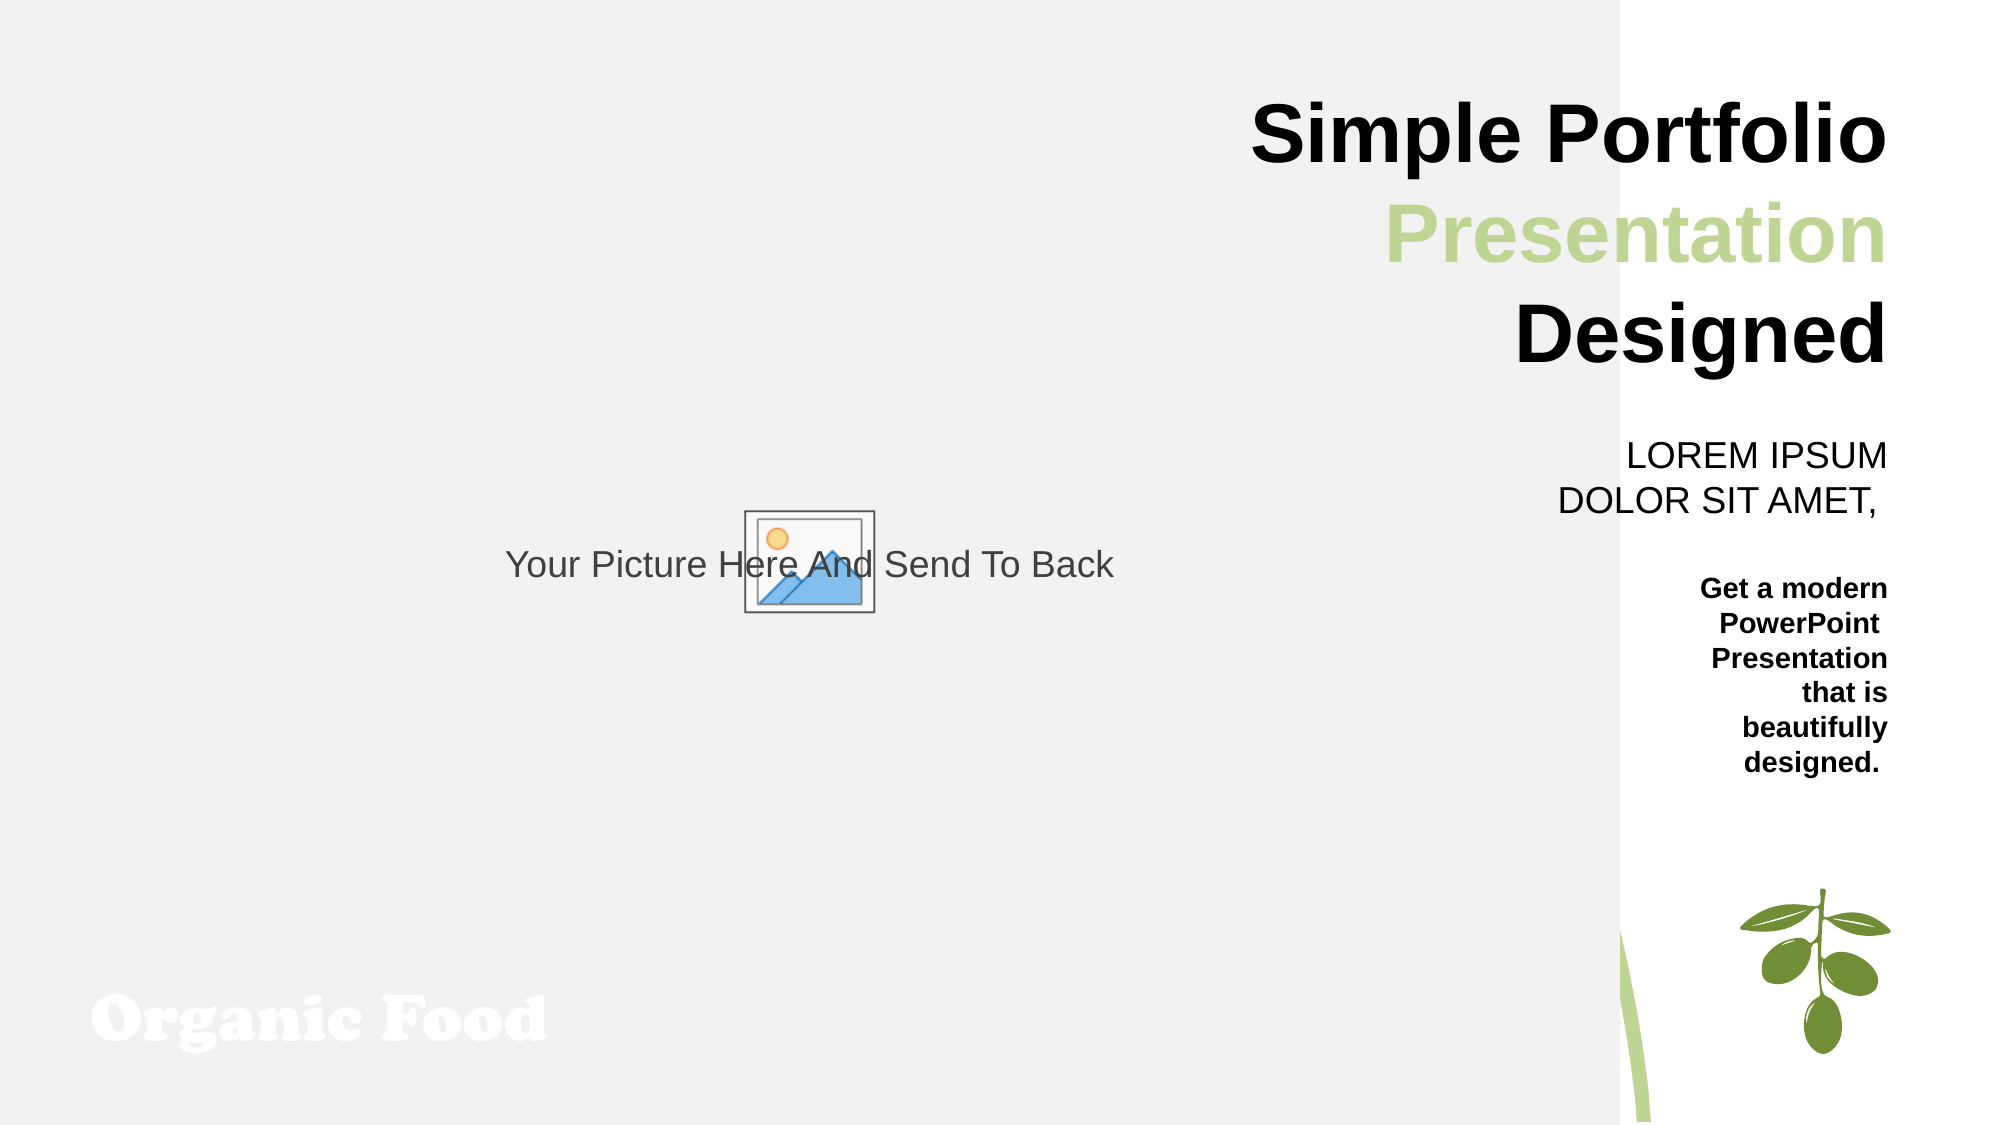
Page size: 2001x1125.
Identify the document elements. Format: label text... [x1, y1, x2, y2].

text_box Simple Portfolio Presentation Designed [1620, 71, 1904, 387]
picture [0, 0, 1620, 1125]
text_box LOREM IPSUM DOLOR SIT AMET, [1620, 423, 1904, 528]
text_box Get a modern PowerPoint Presentation that is beautifully designed. [1681, 561, 1904, 787]
text_box [1739, 888, 1891, 1054]
